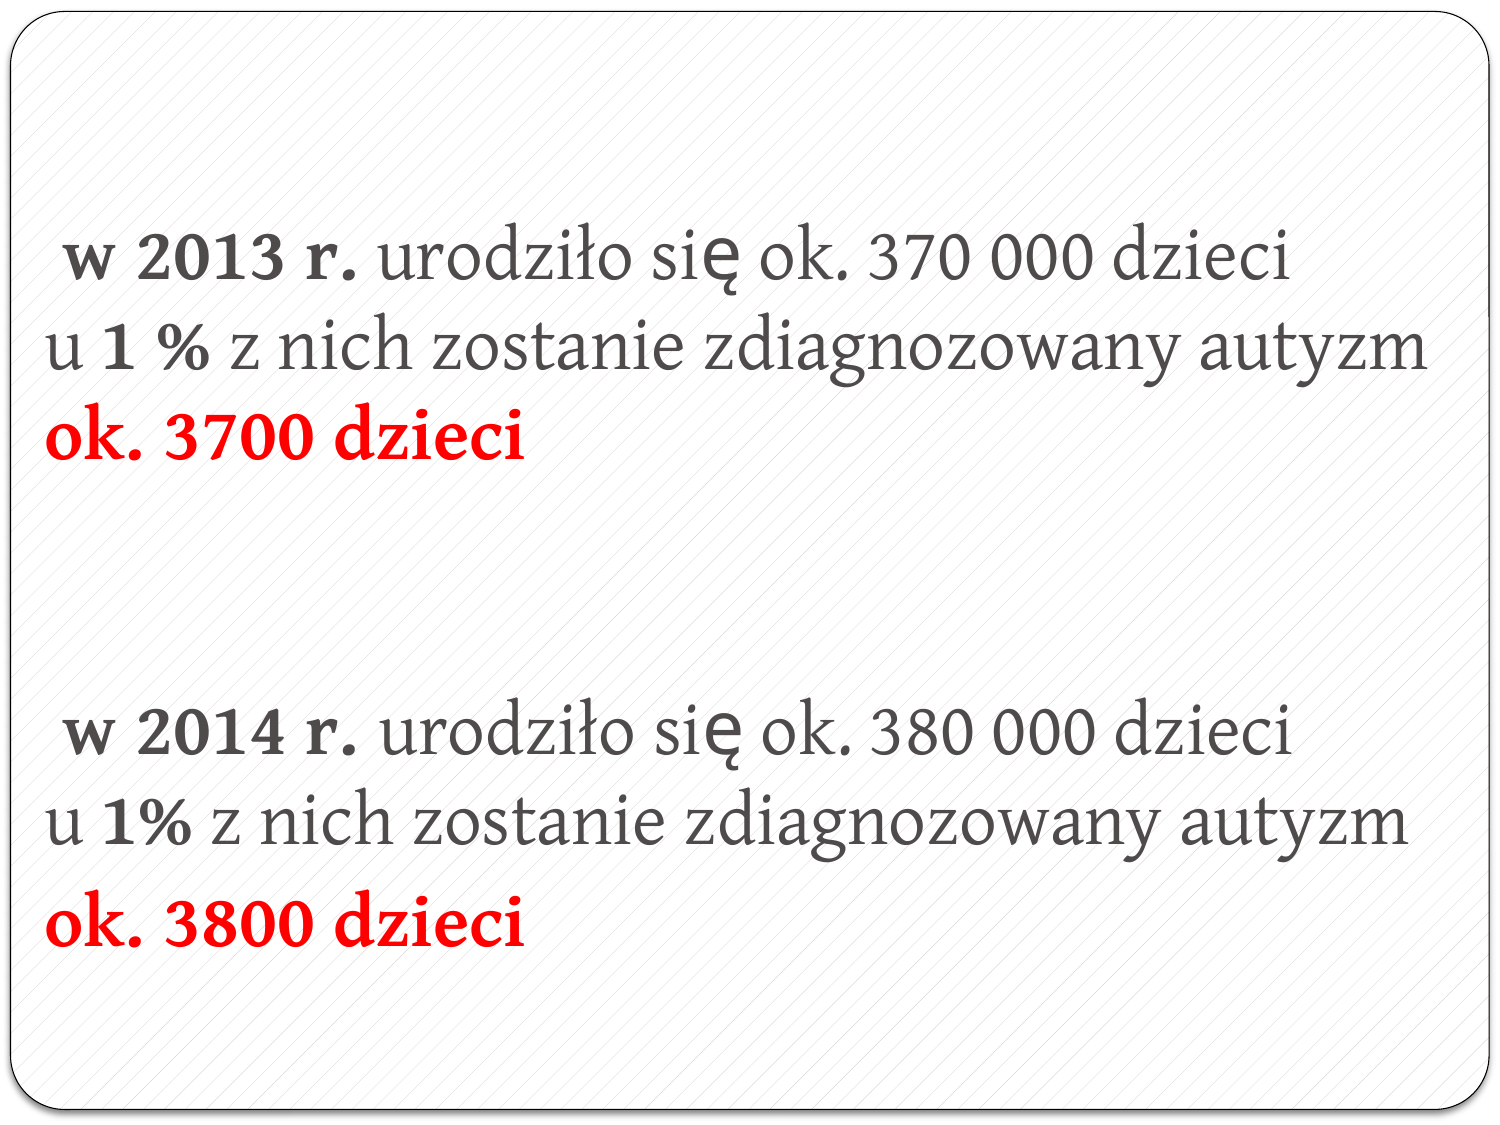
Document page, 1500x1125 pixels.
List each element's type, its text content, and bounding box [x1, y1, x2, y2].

list w 2013 r. urodziło się ok. 370 000 dzieci u 1 % z nich zostanie zdiagnozowany autyzm ok. 3700 dzieci w 2014 r. urodziło się ok. 380 000 dzieci u 1% z nich zostanie zdiagnozowany autyzm ok. 3800 dzieci [29, 125, 1455, 953]
